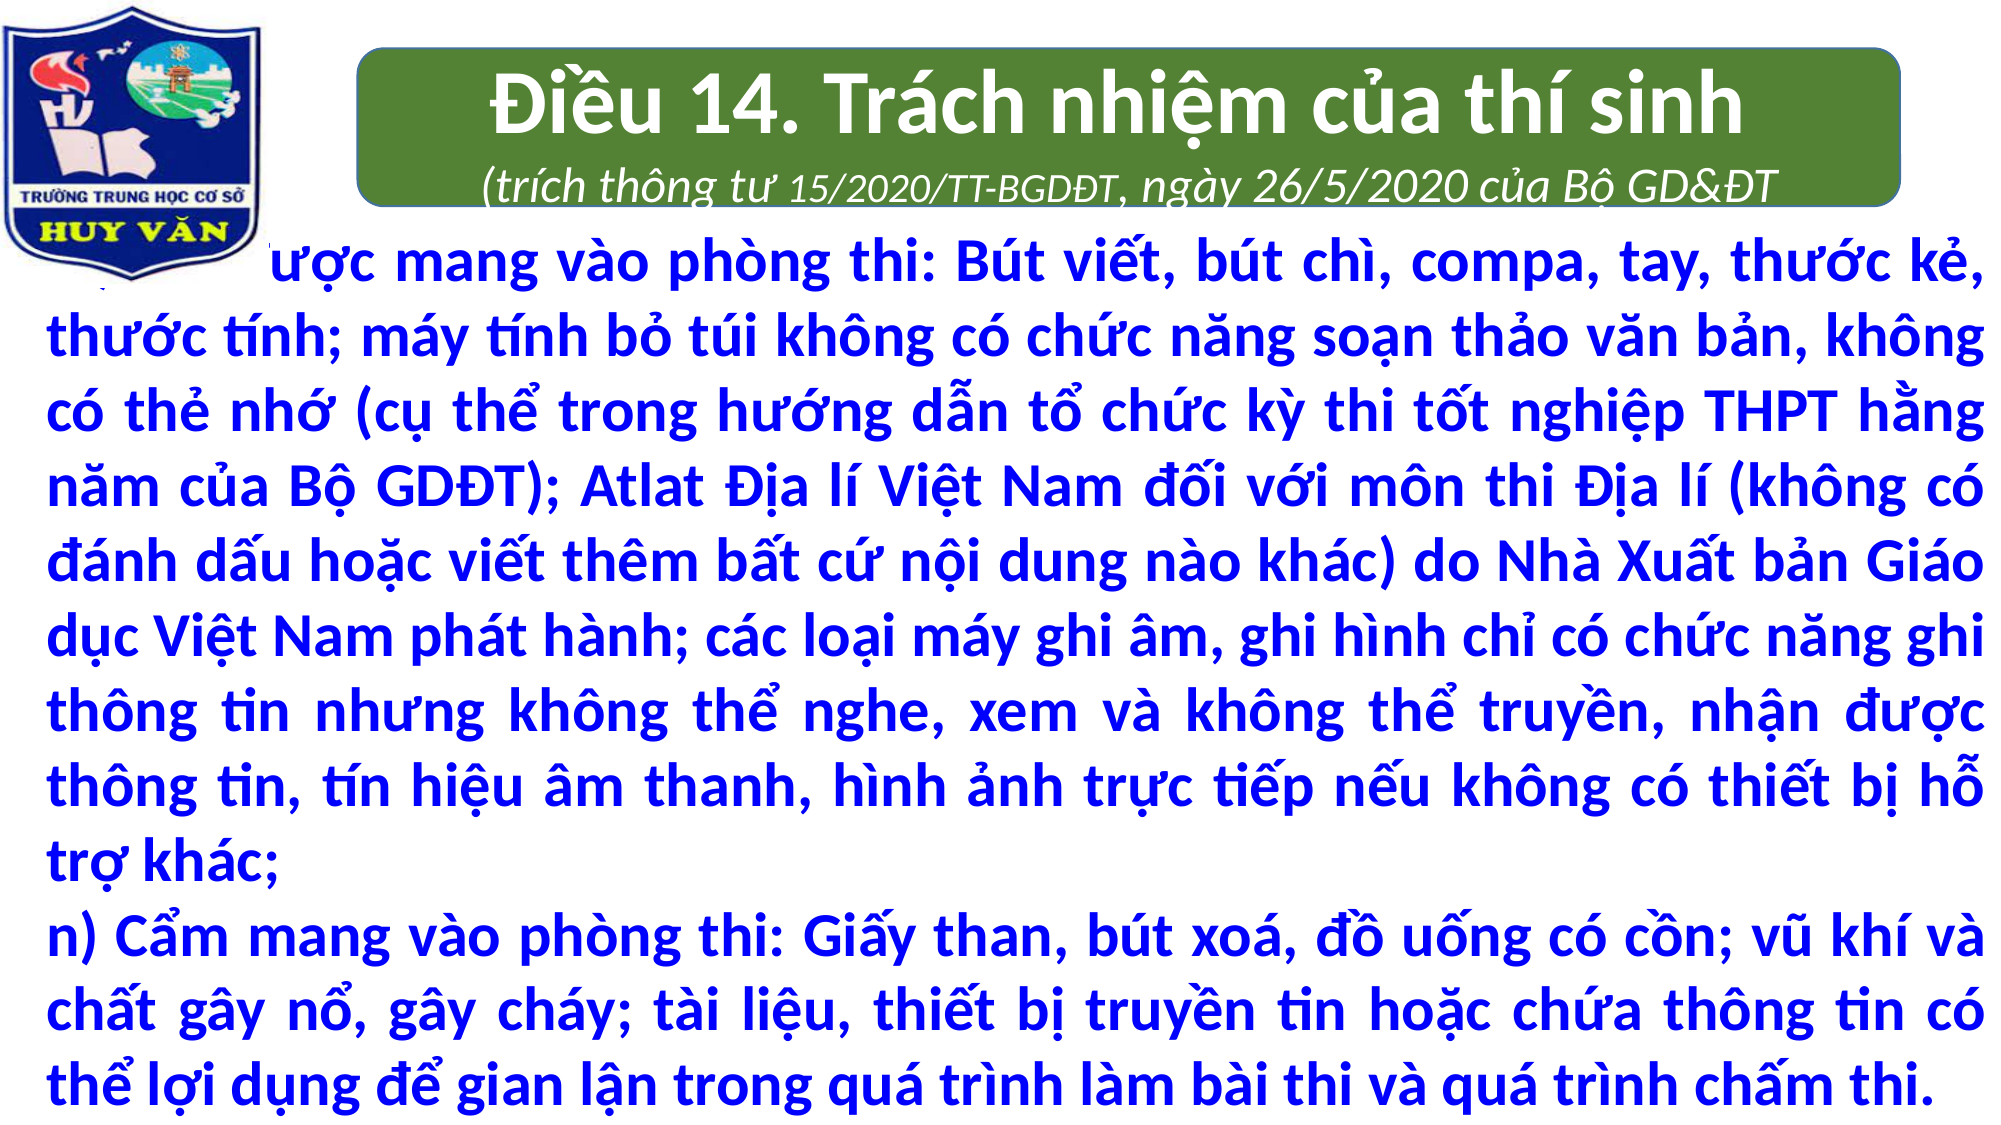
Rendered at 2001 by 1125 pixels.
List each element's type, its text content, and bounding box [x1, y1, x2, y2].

text_box Điều 14. Trách nhiệm của thí sinh (trích thông tư 15/2020/TT-BGDĐT, ngày 26/5/2020 của Bộ GD&ĐT [356, 47, 1902, 208]
picture [0, 0, 269, 288]
text_box m) Chỉ được mang vào phòng thi: Bút viết, bút chì, compa, tay, thước kẻ, thước tính; máy tính bỏ túi không có chức năng soạn thảo văn bản, không có thẻ nhớ (cụ thể trong hướng dẫn tổ chức kỳ thi tốt nghiệp THPT hằng năm của Bộ GDĐT); Atlat Địa lí Việt Nam đối với môn thi Địa lí (không có đánh dấu hoặc viết thêm bất cứ nội dung nào khác) do Nhà Xuất bản Giáo dục Việt Nam phát hành; các loại máy ghi âm, ghi hình chỉ có chức năng ghi thông tin nhưng không thể nghe, xem và không thể truyền, nhận được thông tin, tín hiệu âm thanh, hình ảnh trực tiếp nếu không có thiết bị hỗ trợ khác; n) Cẩm mang vào phòng thi: Giấy than, bút xoá, đồ uống có cồn; vũ khí và chất gây nổ, gây cháy; tài liệu, thiết bị truyền tin hoặc chứa thông tin có thể lợi dụng để gian lận trong quá trình làm bài thi và quá trình chấm thi. [31, 211, 2000, 1125]
